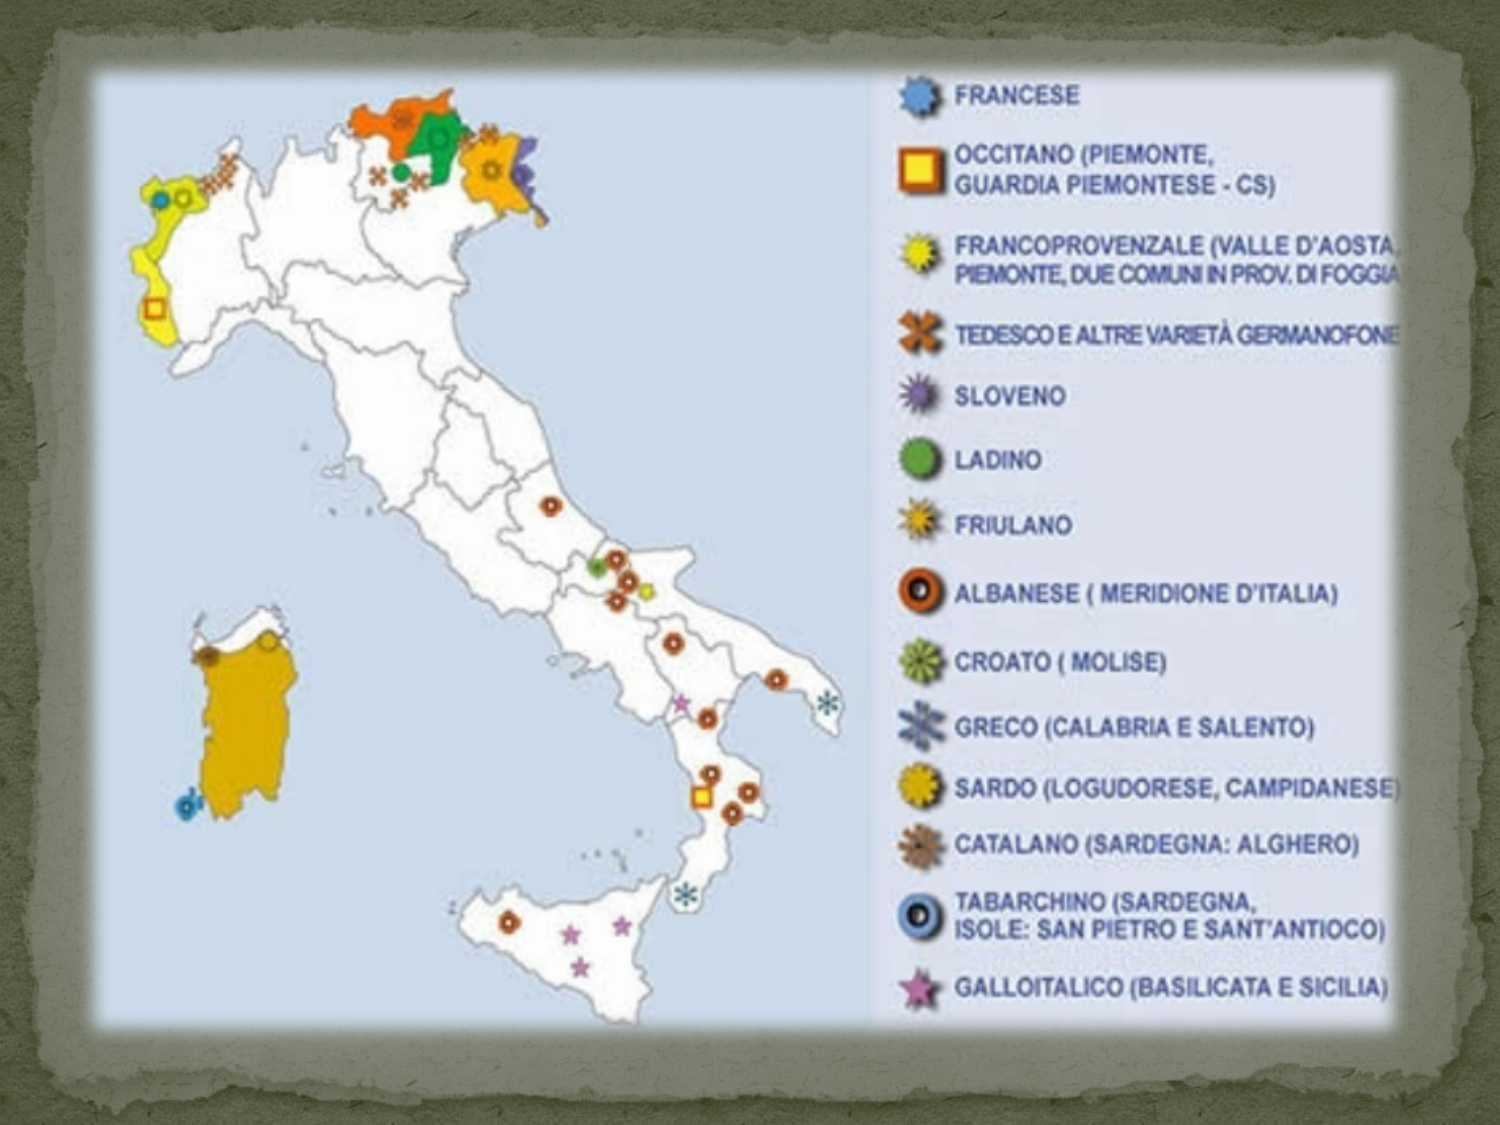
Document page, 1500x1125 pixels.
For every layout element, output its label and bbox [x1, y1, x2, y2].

picture [78, 56, 1411, 1046]
